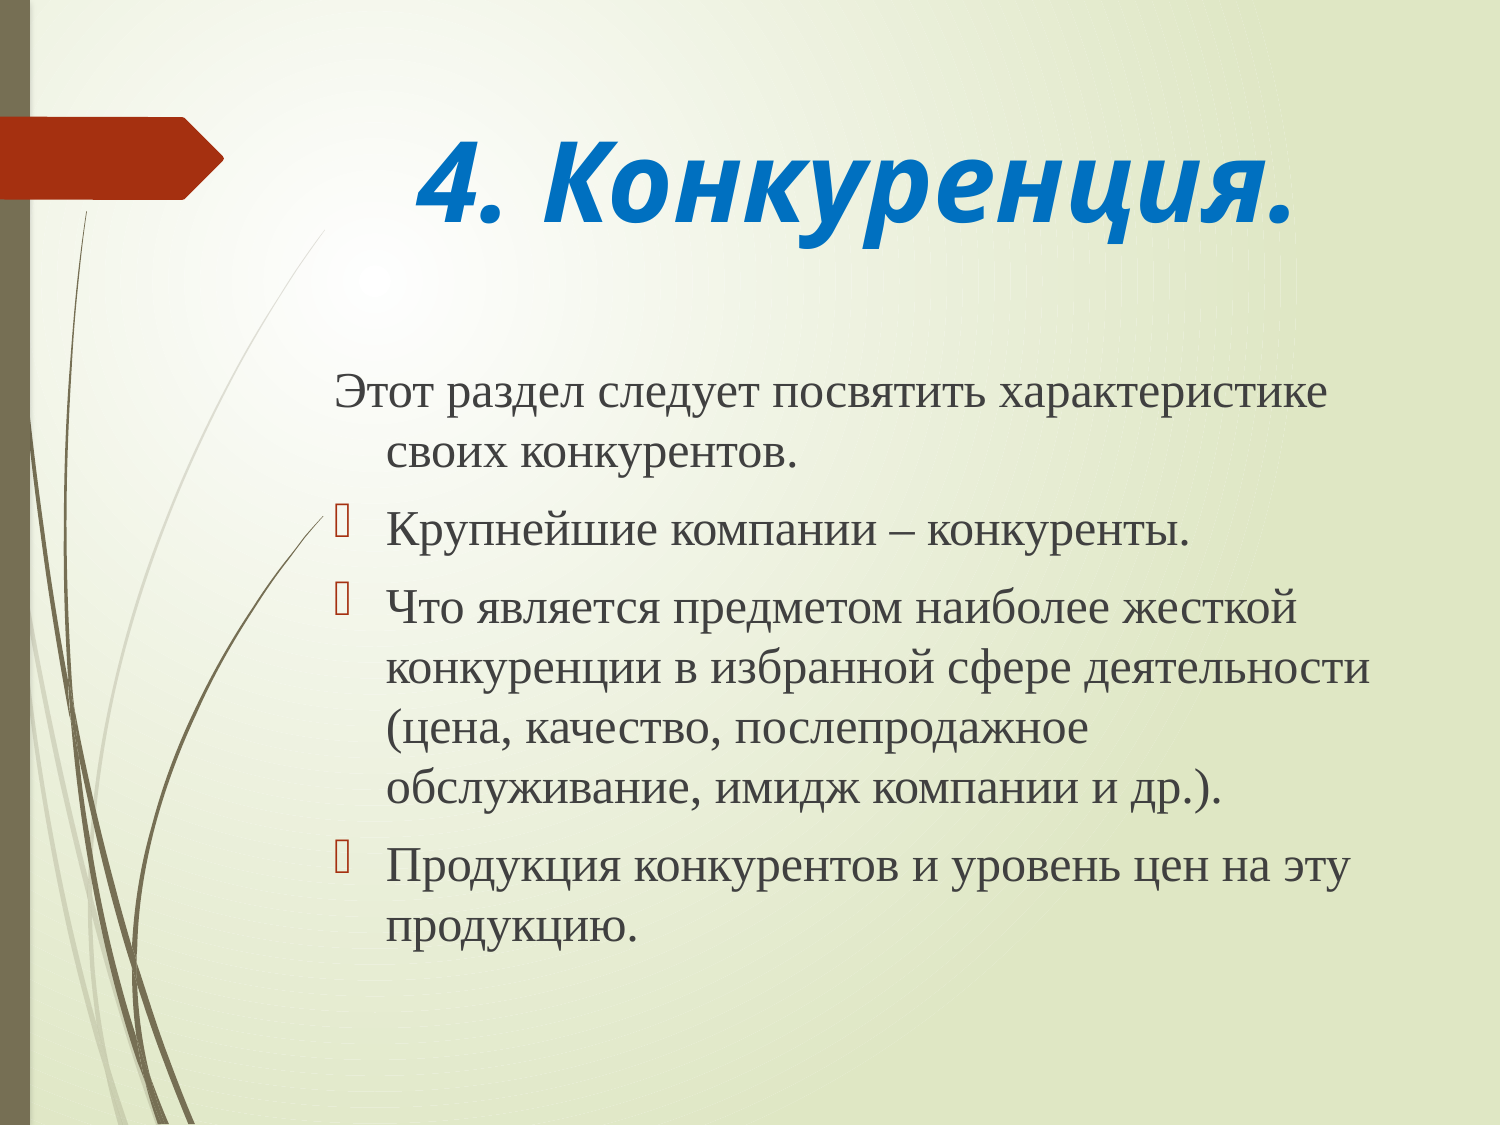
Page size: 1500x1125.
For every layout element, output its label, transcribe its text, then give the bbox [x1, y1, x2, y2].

title 4. Конкуренция. [319, 102, 1400, 313]
list Этот раздел следует посвятить характеристике своих конкурентов. Крупнейшие компании – конкуренты. Что является предметом наиболее жесткой конкуренции в избранной сфере деятельности (цена, качество, послепродажное обслуживание, имидж компании и др.). Продукция конкурентов и уровень цен на эту продукцию. [318, 350, 1400, 970]
